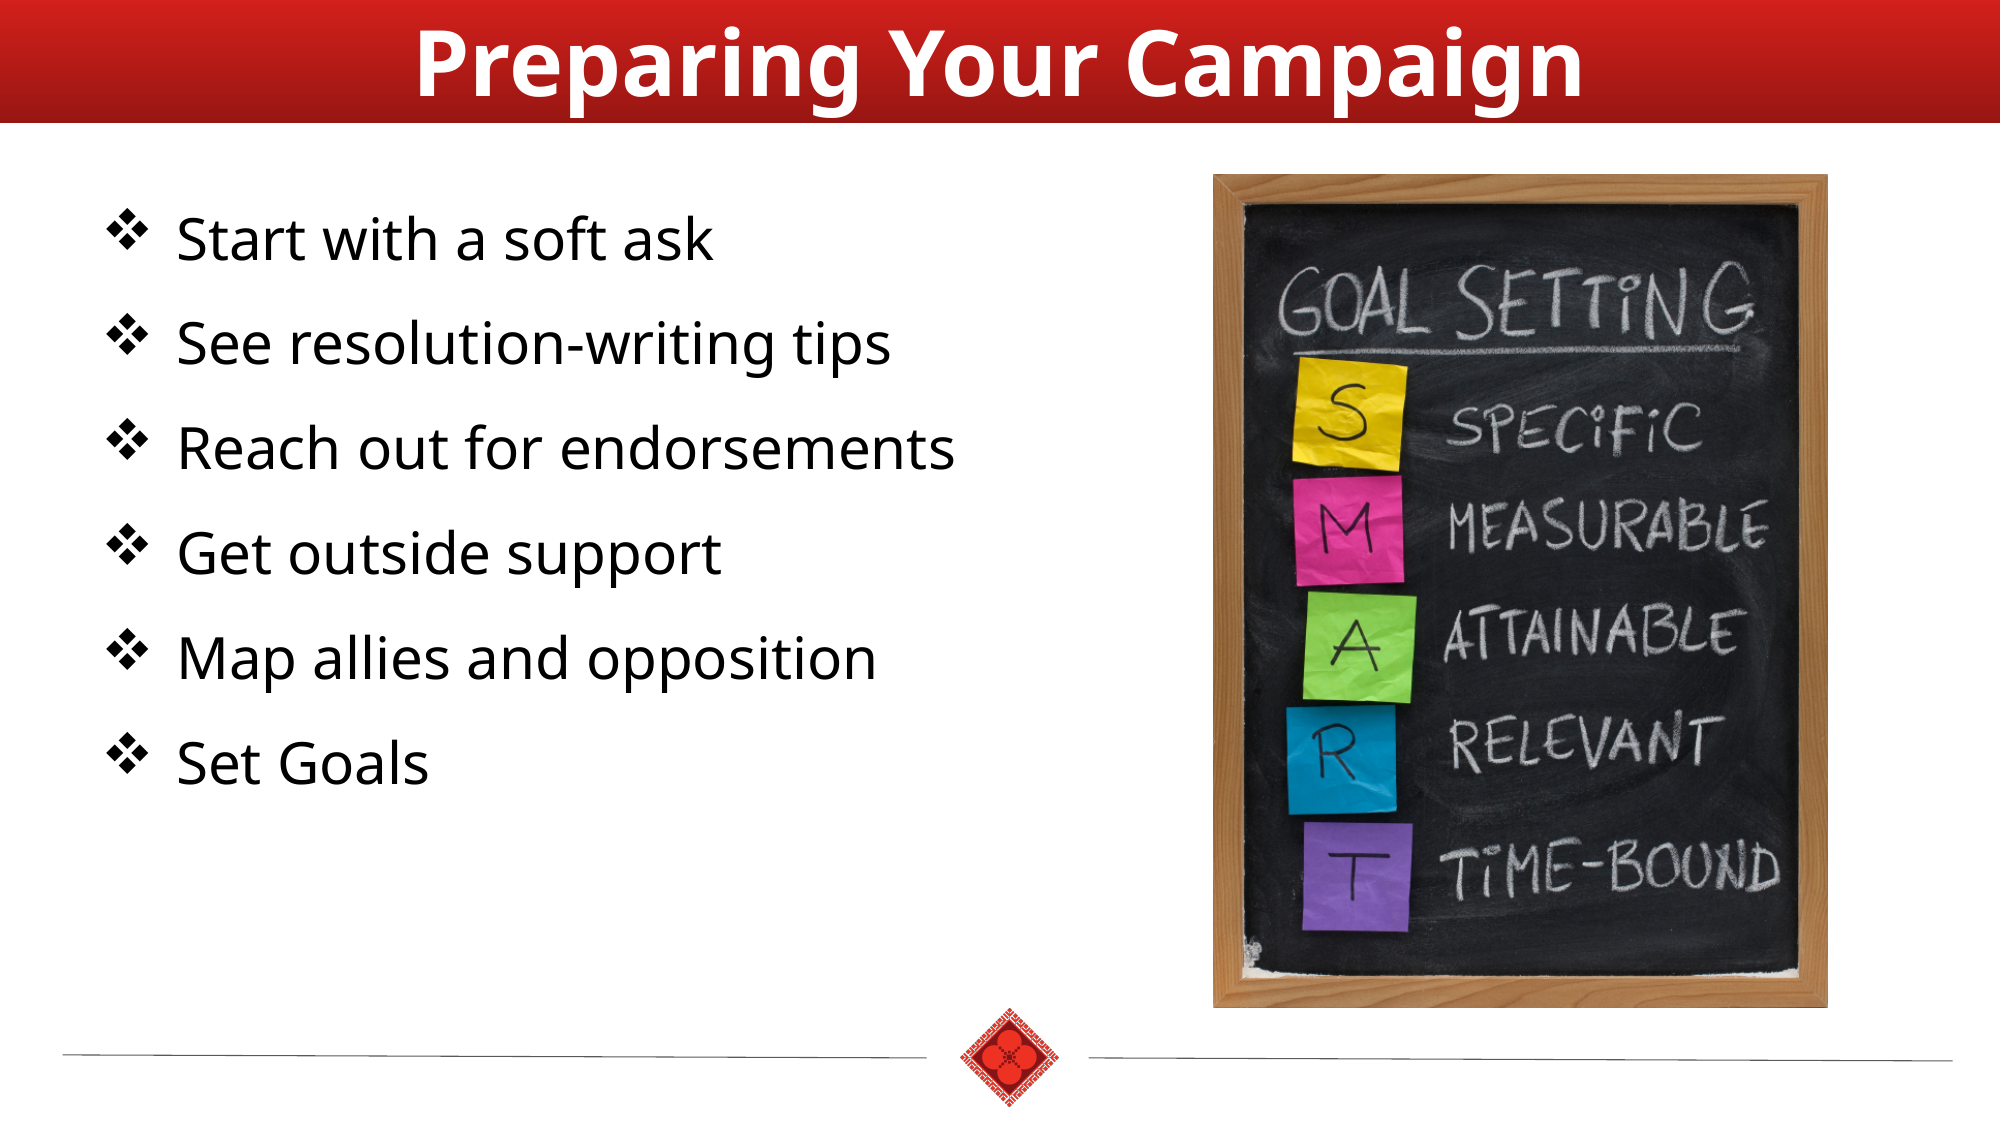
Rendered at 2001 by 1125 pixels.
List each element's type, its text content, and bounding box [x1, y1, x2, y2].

text_box Start with a soft ask See resolution-writing tips Reach out for endorsements Get outside support Map allies and opposition Set Goals [86, 159, 1250, 804]
picture [958, 1006, 1061, 1109]
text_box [1088, 1057, 1953, 1061]
text_box Preparing Your Campaign [0, 0, 2000, 123]
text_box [62, 1054, 927, 1058]
picture [1213, 174, 1828, 1008]
